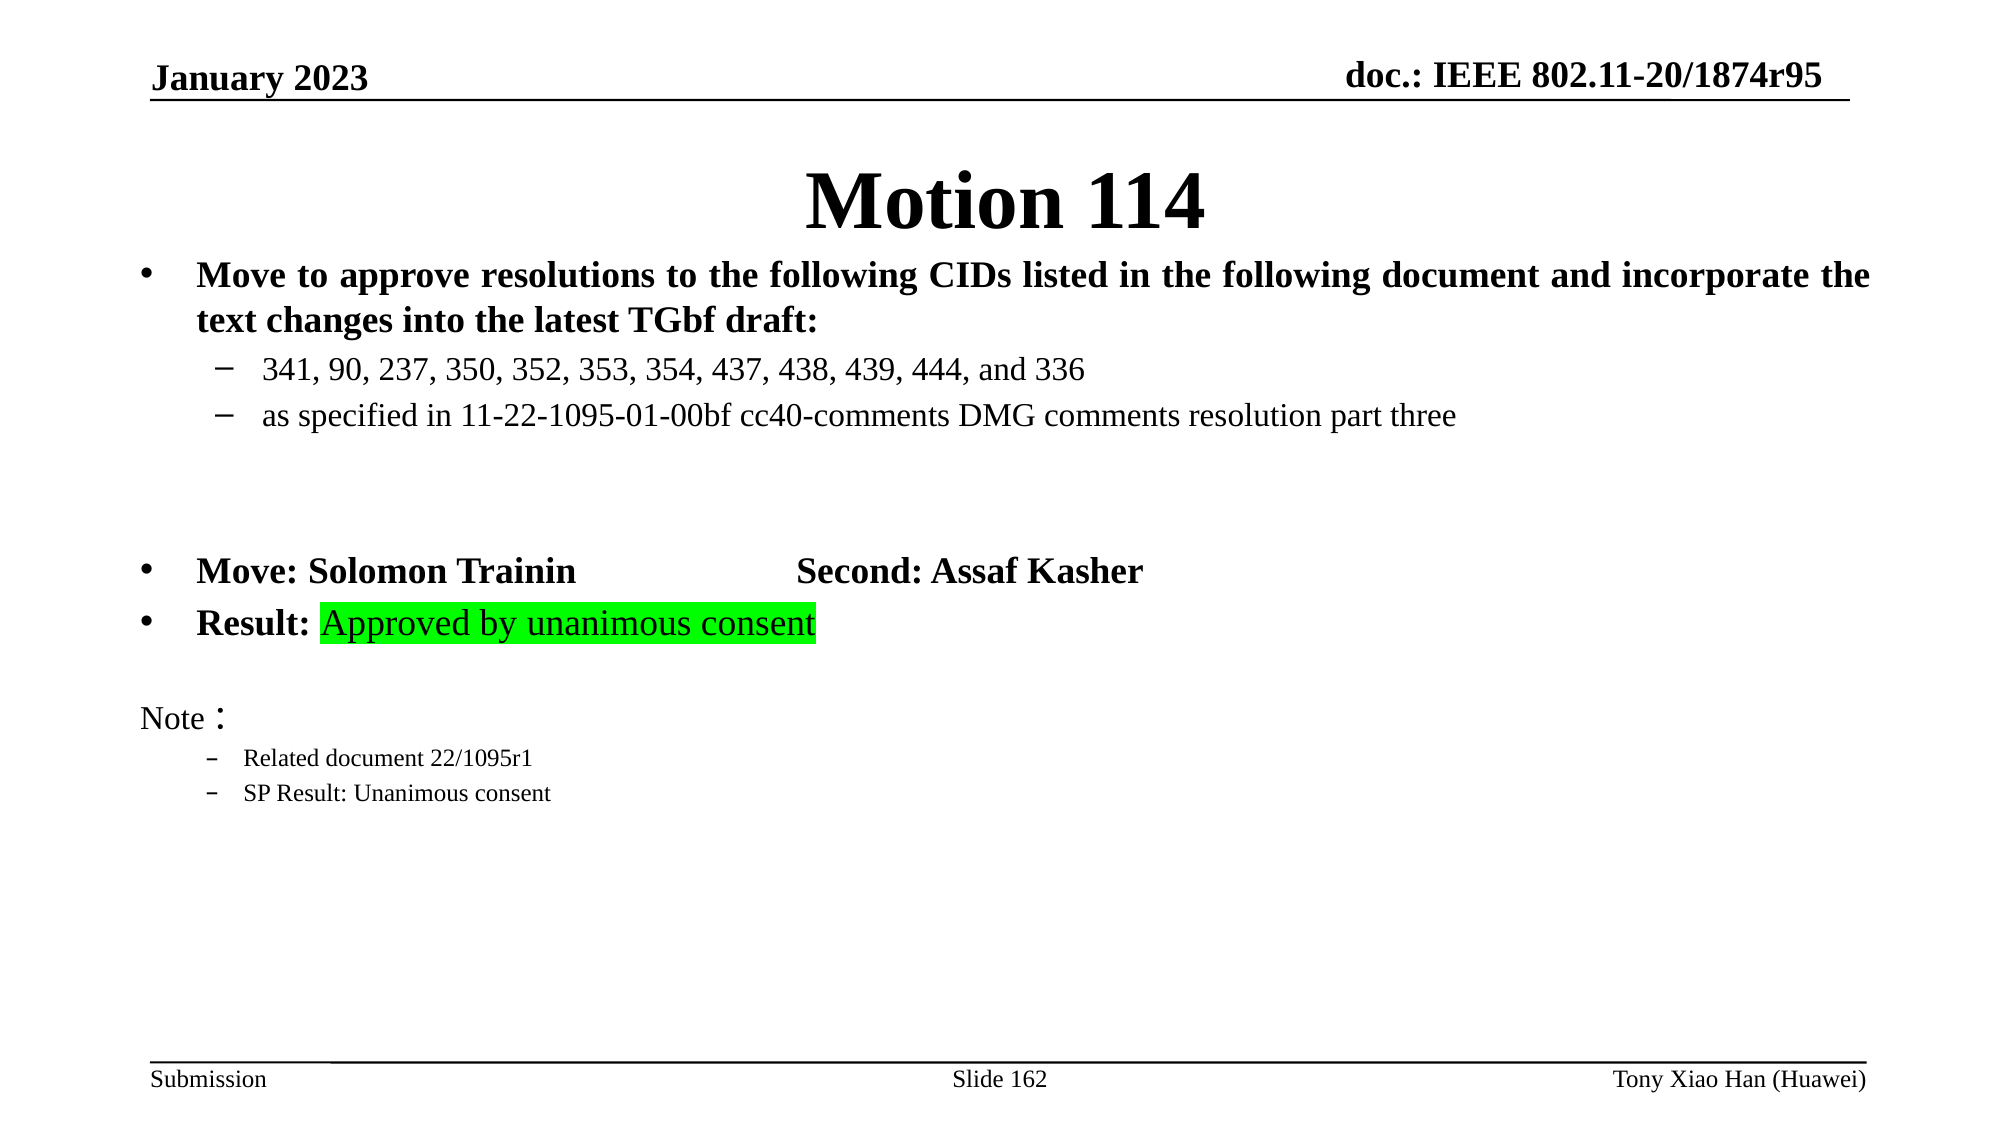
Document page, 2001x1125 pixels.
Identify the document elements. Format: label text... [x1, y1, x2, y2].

text_box Motion 114 [368, 137, 1644, 212]
text_box Move to approve resolutions to the following CIDs listed in the following document and incorporate the text changes into the latest TGbf draft: 341, 90, 237, 350, 352, 353, 354, 437, 438, 439, 444, and 336 as specified in 11-22-1095-01-00bf cc40-comments DMG comments resolution part three Move: Solomon Trainin Second: Assaf Kasher Result: Approved by unanimous consent Note： Related document 22/1095r1 SP Result: Unanimous consent [125, 212, 1888, 900]
